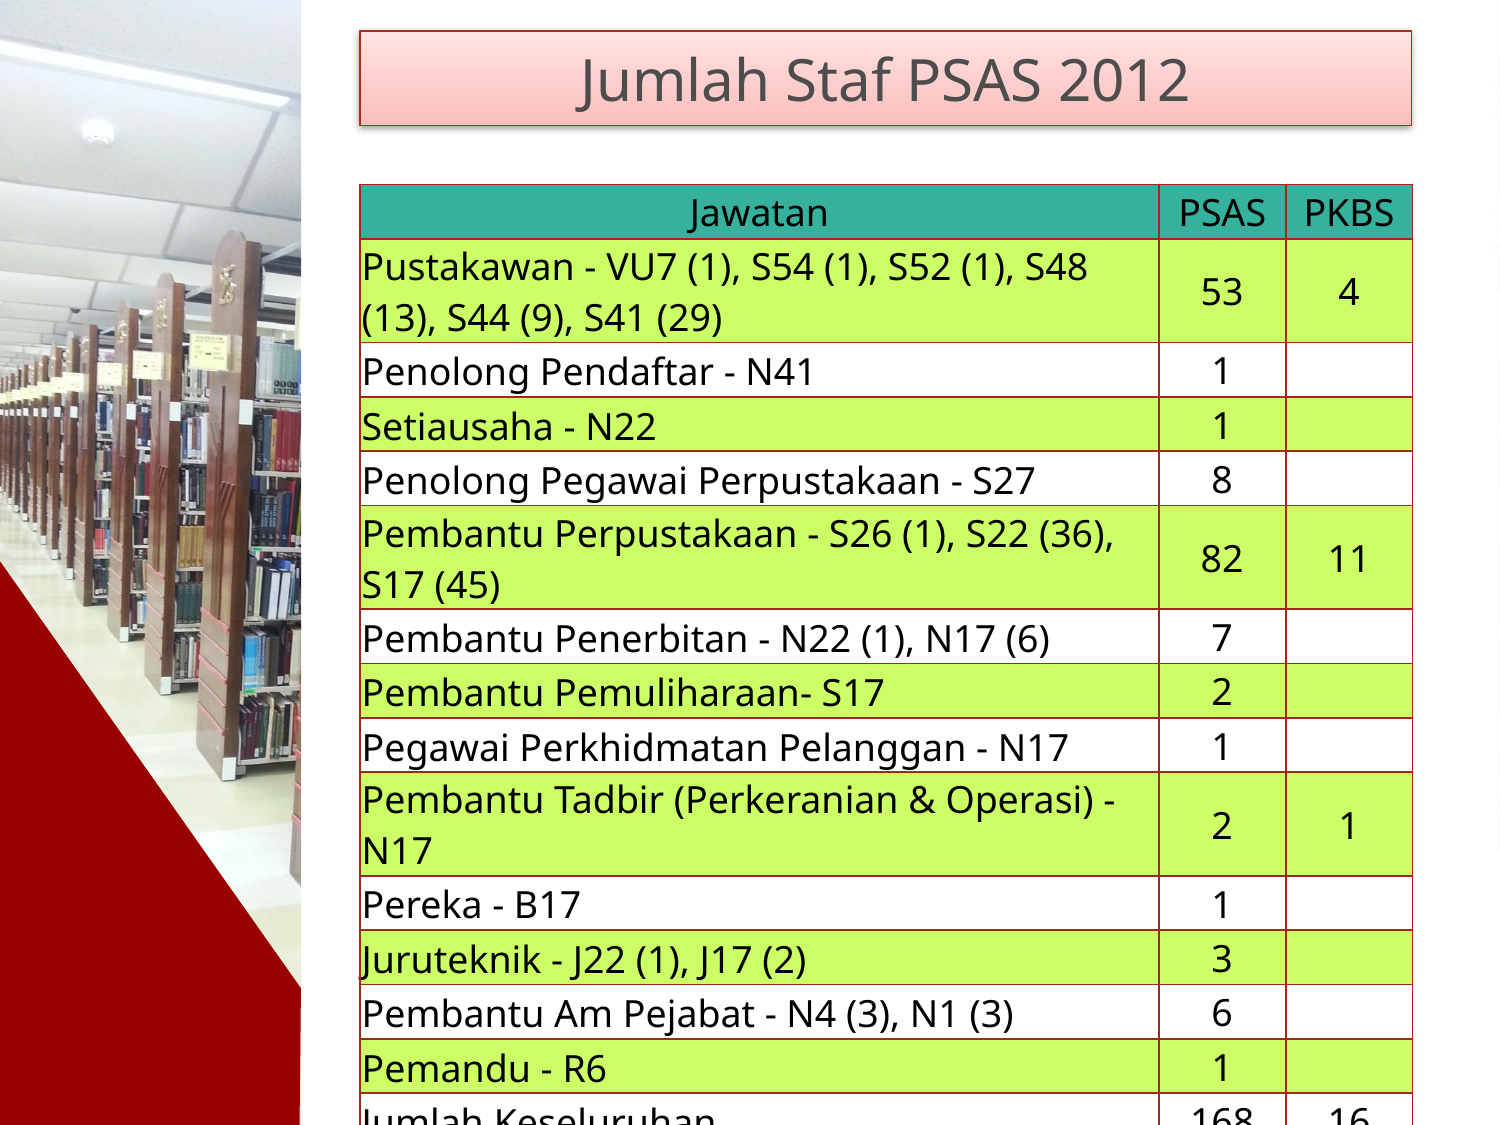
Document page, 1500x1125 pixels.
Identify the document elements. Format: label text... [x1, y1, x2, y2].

table_cell [1287, 398, 1412, 450]
table_cell 1 [1160, 719, 1285, 771]
table_cell 7 [1160, 610, 1285, 663]
table_cell 1 [1160, 343, 1285, 396]
table_cell Pembantu Pemuliharaan- S17 [361, 664, 1158, 717]
table_cell Jumlah Keseluruhan [361, 1094, 1158, 1125]
table_cell 1 [1160, 877, 1285, 929]
table_cell 6 [1160, 985, 1285, 1038]
table_cell 53 [1160, 240, 1285, 342]
table_cell Juruteknik - J22 (1), J17 (2) [361, 931, 1158, 984]
table_cell [1287, 877, 1412, 929]
table_cell 1 [1287, 773, 1412, 875]
table_cell Pembantu Penerbitan - N22 (1), N17 (6) [361, 610, 1158, 663]
table_cell 82 [1160, 506, 1285, 608]
table_cell Penolong Pegawai Perpustakaan - S27 [361, 452, 1158, 505]
table_cell [1287, 452, 1412, 505]
title Jumlah Staf PSAS 2012 [359, 30, 1412, 126]
table_header Jawatan [361, 185, 1158, 238]
table_cell [1287, 985, 1412, 1038]
table_cell 2 [1160, 773, 1285, 875]
table_cell 2 [1160, 664, 1285, 717]
table_cell Pembantu Perpustakaan - S26 (1), S22 (36), S17 (45) [361, 506, 1158, 608]
table_cell Setiausaha - N22 [361, 398, 1158, 450]
table_cell 1 [1160, 398, 1285, 450]
table_cell [1287, 343, 1412, 396]
table_header PKBS [1287, 185, 1412, 238]
table_cell 4 [1287, 240, 1412, 342]
table_cell 16 [1287, 1094, 1412, 1125]
table_cell Pembantu Tadbir (Perkeranian & Operasi) - N17 [361, 773, 1158, 875]
table_cell Pegawai Perkhidmatan Pelanggan - N17 [361, 719, 1158, 771]
table_cell 11 [1287, 506, 1412, 608]
table_cell [1287, 610, 1412, 663]
table_cell [1287, 719, 1412, 771]
table_cell [1287, 664, 1412, 717]
table_cell Pembantu Am Pejabat - N4 (3), N1 (3) [361, 985, 1158, 1038]
picture [302, 0, 1500, 1125]
table_cell Pustakawan - VU7 (1), S54 (1), S52 (1), S48 (13), S44 (9), S41 (29) [361, 240, 1158, 342]
table_header PSAS [1160, 185, 1285, 238]
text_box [0, 0, 302, 1125]
table_cell [1287, 931, 1412, 984]
table_cell Pereka - B17 [361, 877, 1158, 929]
table_cell Pemandu - R6 [361, 1040, 1158, 1092]
table_cell Penolong Pendaftar - N41 [361, 343, 1158, 396]
table_cell [1287, 1040, 1412, 1092]
table_cell 8 [1160, 452, 1285, 505]
table_cell 168 [1160, 1094, 1285, 1125]
table_cell 3 [1160, 931, 1285, 984]
table_cell 1 [1160, 1040, 1285, 1092]
